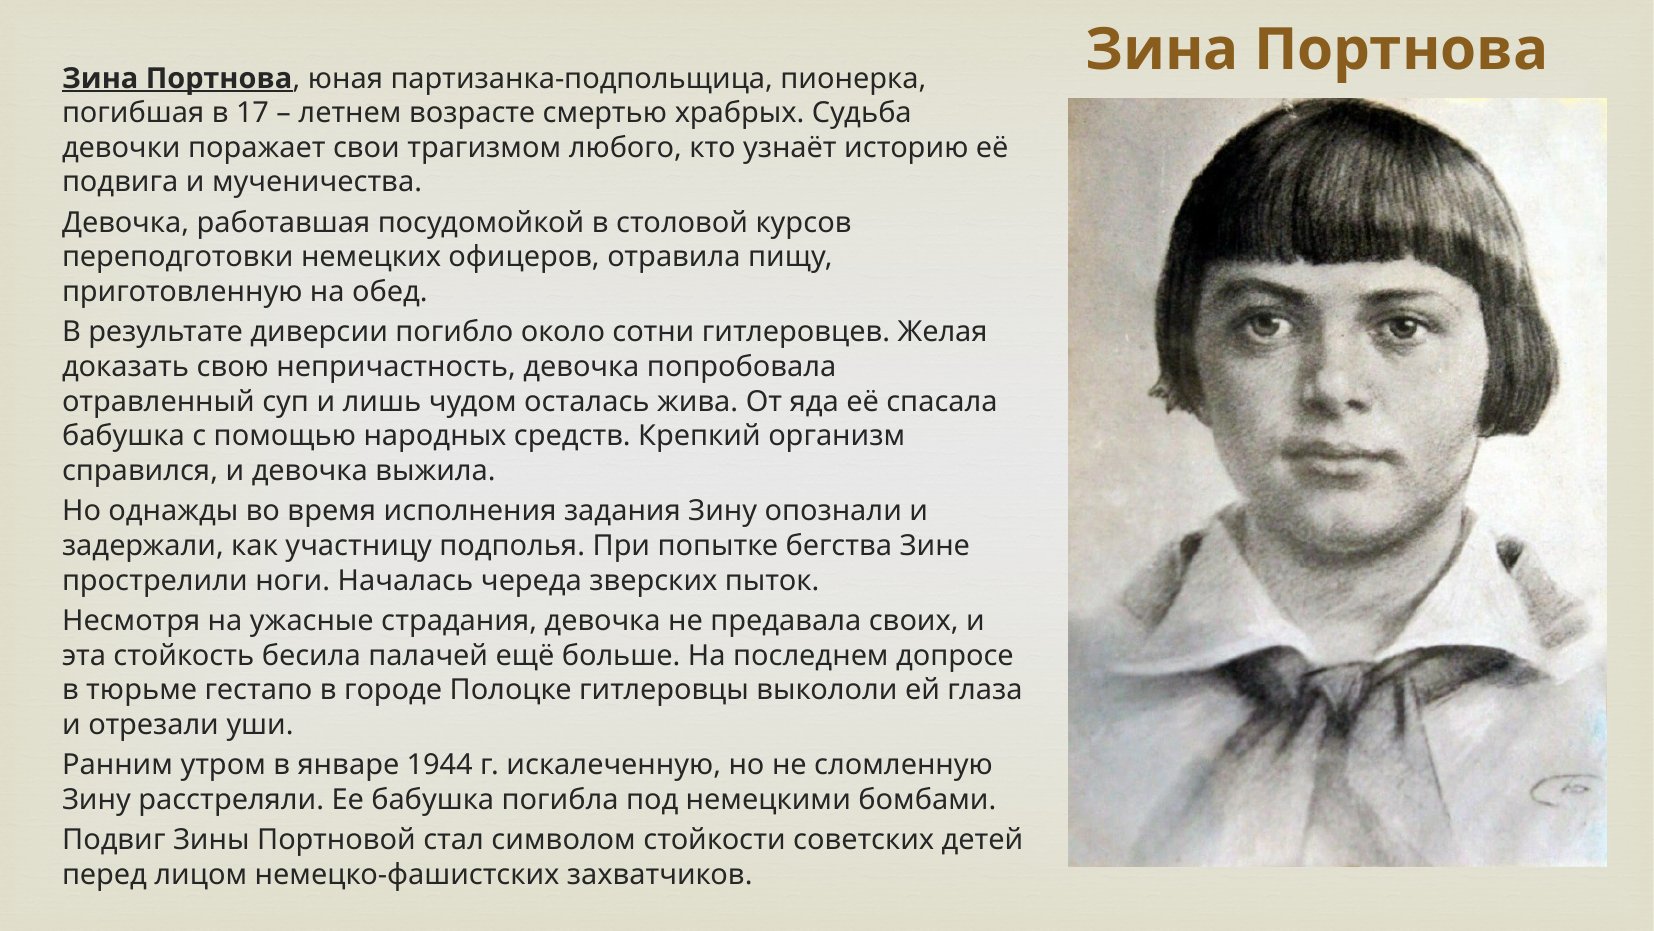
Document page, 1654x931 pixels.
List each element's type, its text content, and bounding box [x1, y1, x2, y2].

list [1068, 98, 1607, 868]
list Зина Портнова, юная партизанка-подпольщица, пионерка, погибшая в 17 – летнем возрасте смертью храбрых. Судьба девочки поражает свои трагизмом любого, кто узнаёт историю её подвига и мученичества. Девочка, работавшая посудомойкой в столовой курсов переподготовки немецких офицеров, отравила пищу, приготовленную на обед. В результате диверсии погибло около сотни гитлеровцев. Желая доказать свою непричастность, девочка попробовала отравленный суп и лишь чудом осталась жива. От яда её спасала бабушка с помощью народных средств. Крепкий организм справился, и девочка выжила. Но однажды во время исполнения задания Зину опознали и задержали, как участницу подполья. При попытке бегства Зине прострелили ноги. Началась череда зверских пыток. Несмотря на ужасные страдания, девочка не предавала своих, и эта стойкость бесила палачей ещё больше. На последнем допросе в тюрьме гестапо в городе Полоцке гитлеровцы выкололи ей глаза и отрезали уши. Ранним утром в январе 1944 г. искалеченную, но не сломленную Зину расстреляли. Ее бабушка погибла под немецкими бомбами. Подвиг Зины Портновой стал символом стойкости советских детей перед лицом немецко-фашистских захватчиков. [47, 51, 1052, 903]
title Зина Портнова [1027, 28, 1607, 89]
